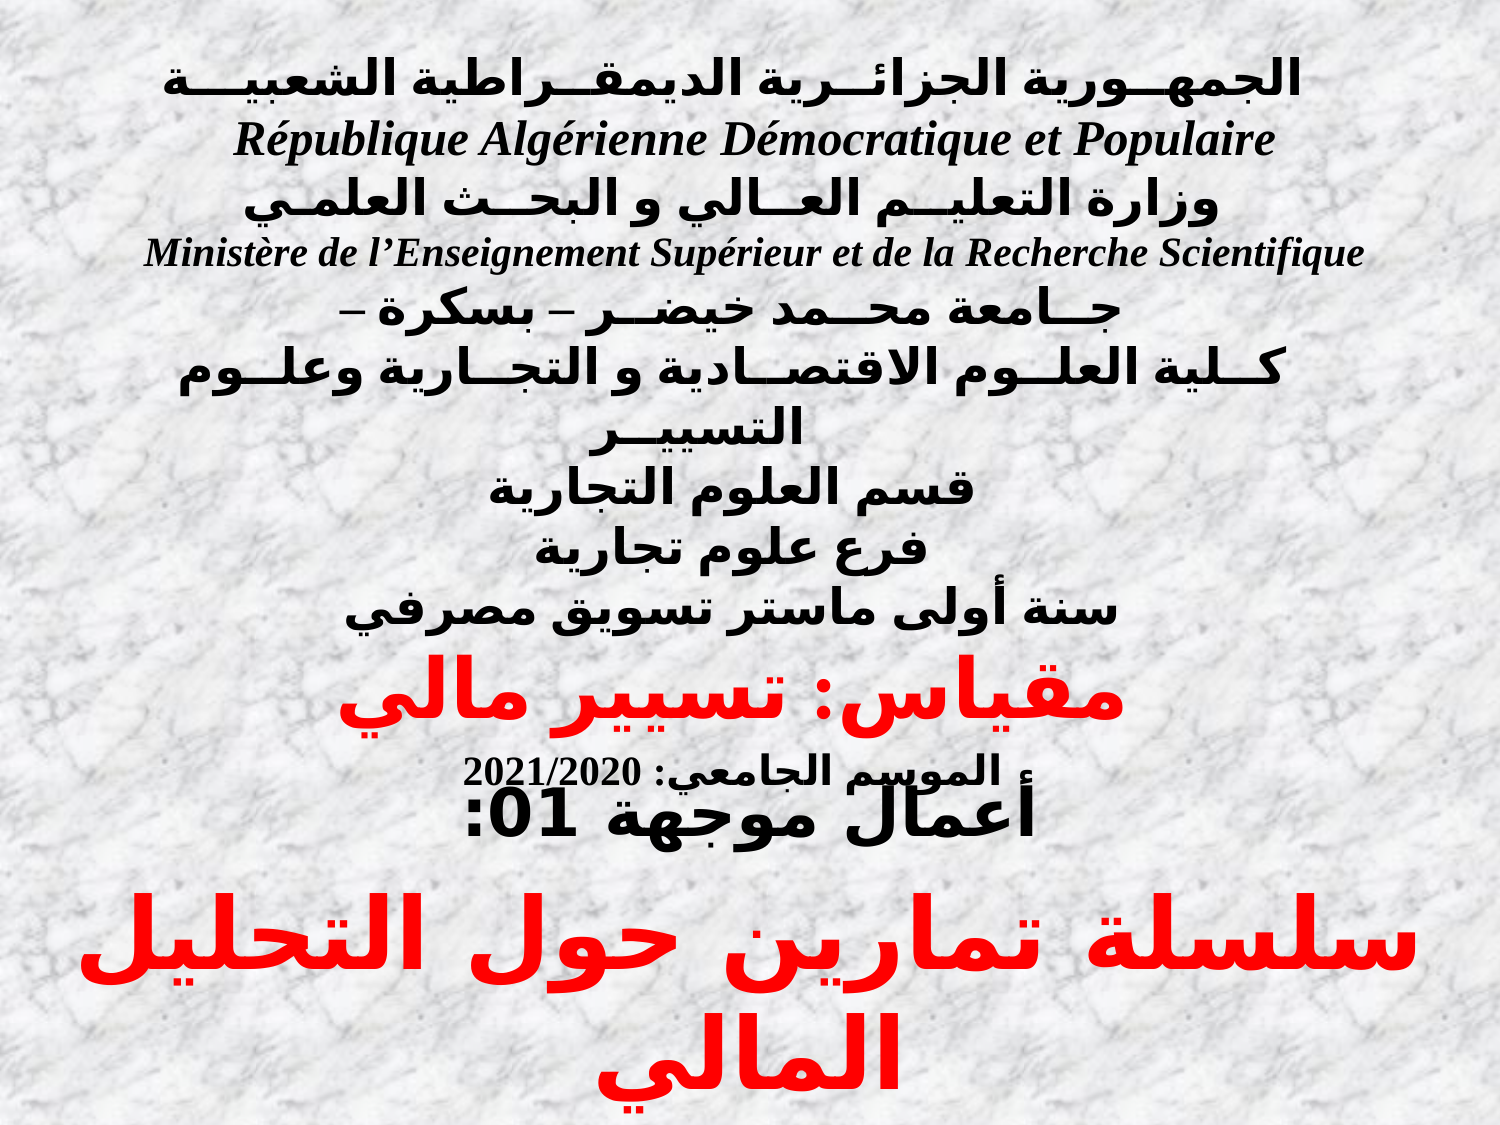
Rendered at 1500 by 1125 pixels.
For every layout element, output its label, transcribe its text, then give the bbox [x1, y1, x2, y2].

text_box الجمهــورية الجزائــرية الديمقــراطية الشعبيـــة République Algérienne Démocratique et Populaire وزارة التعليــم العــالي و البحــث العلمـي Ministère de l’Enseignement Supérieur et de la Recherche Scientifique جــامعة محــمد خيضــر – بسكرة – كــلية العلــوم الاقتصــادية و التجــارية وعلــوم التسييــر قسم العلوم التجارية فرع علوم تجارية سنة أولى ماستر تسويق مصرفي مقياس: تسيير مالي الموسم الجامعي: 2021/2020 [50, 37, 1438, 750]
text_box أعمال موجهة 01: سلسلة تمارين حول التحليل المالي [0, 762, 1500, 1118]
